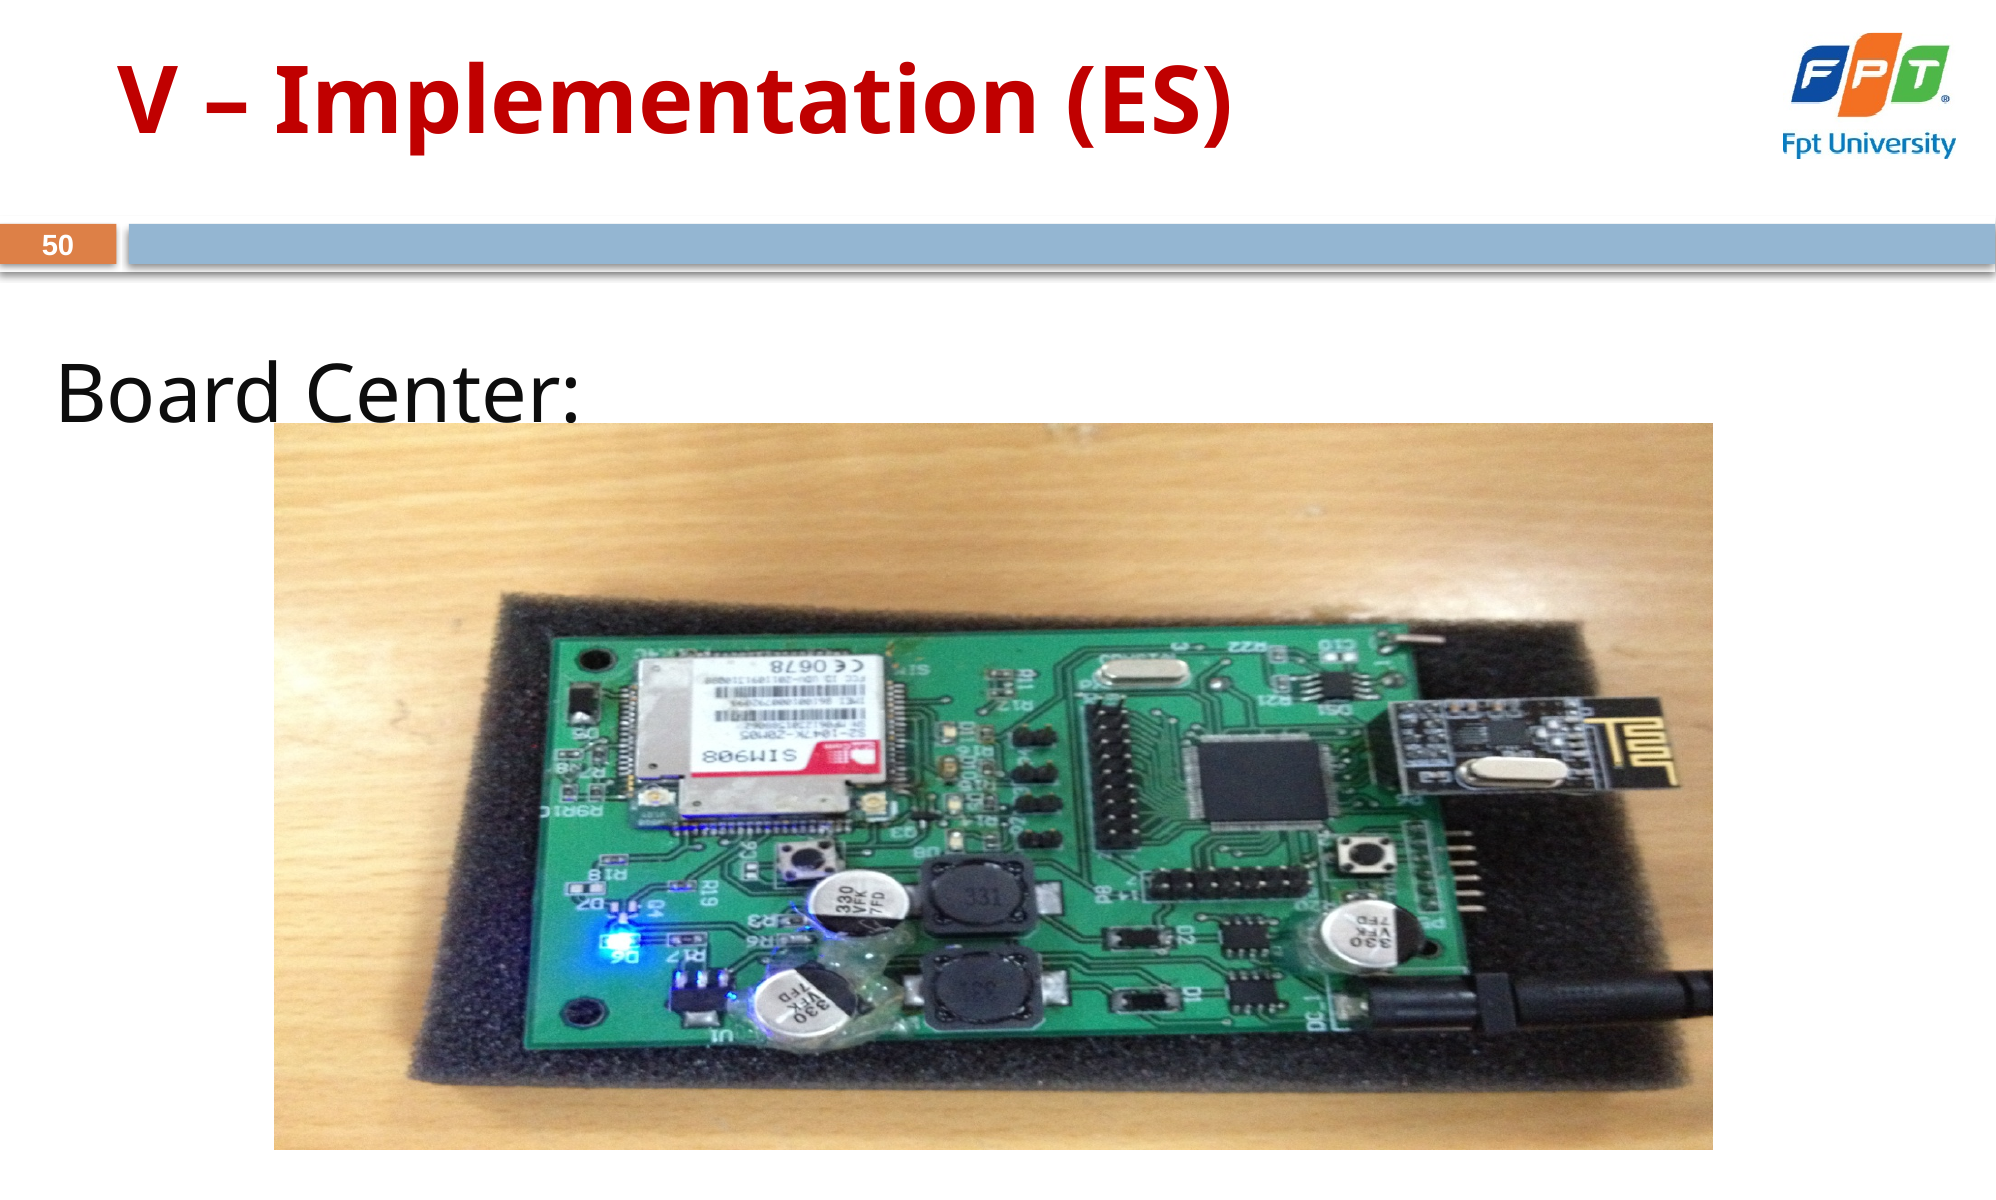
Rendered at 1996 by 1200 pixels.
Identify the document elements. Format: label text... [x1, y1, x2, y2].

slide_number 50 [0, 222, 117, 266]
picture [274, 423, 1713, 1150]
text_box V – Implementation (ES) [99, 33, 1328, 159]
list Board Center: [38, 284, 1676, 1035]
picture [1782, 32, 1957, 160]
